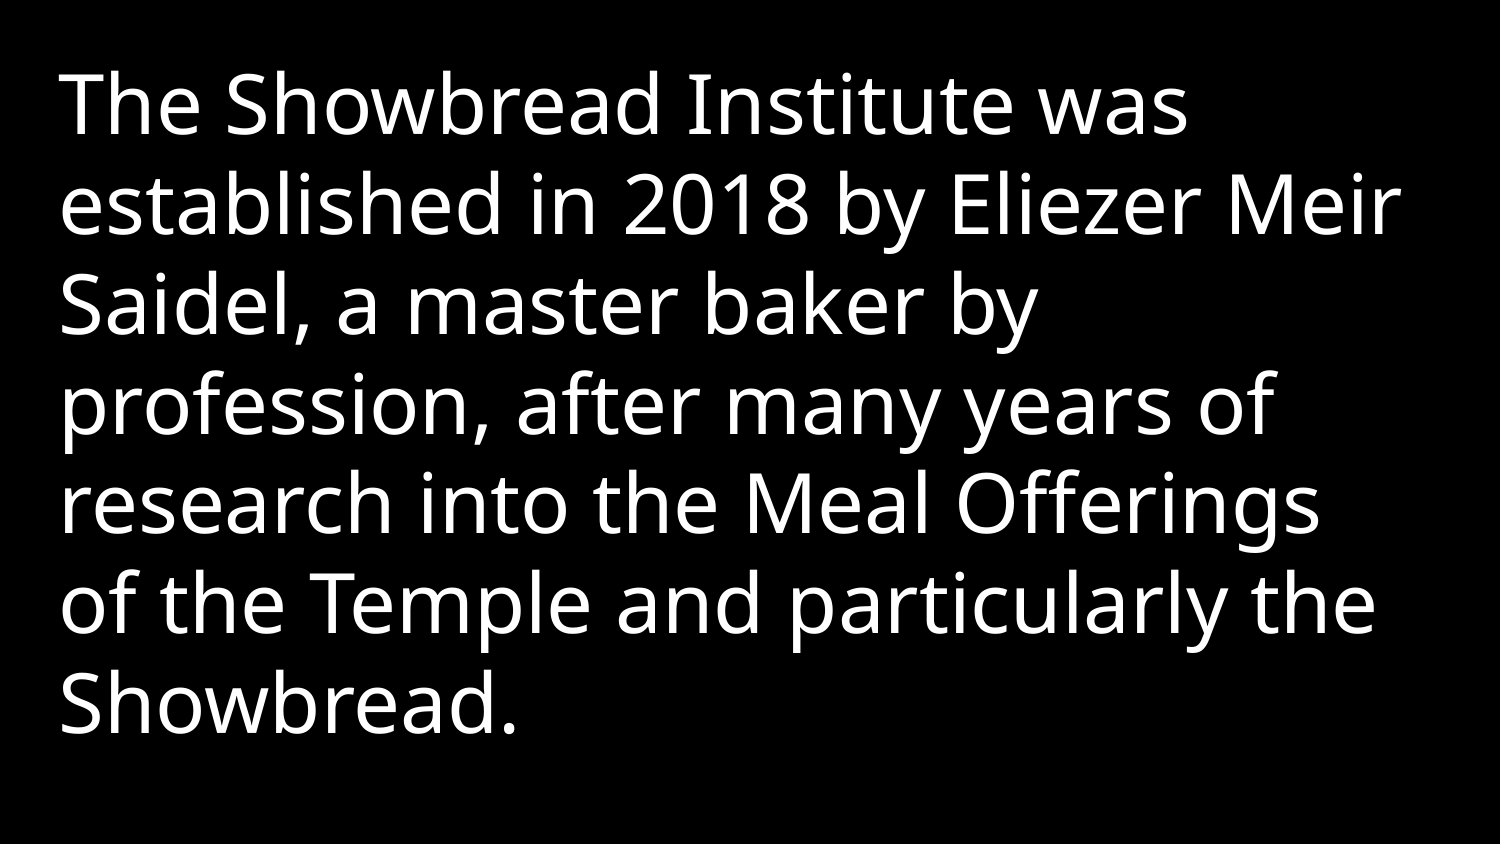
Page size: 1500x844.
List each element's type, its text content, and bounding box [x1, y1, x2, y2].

list The Showbread Institute was established in 2018 by Eliezer Meir Saidel, a master baker by profession, after many years of research into the Meal Offerings of the Temple and particularly the Showbread. [50, 46, 1425, 810]
